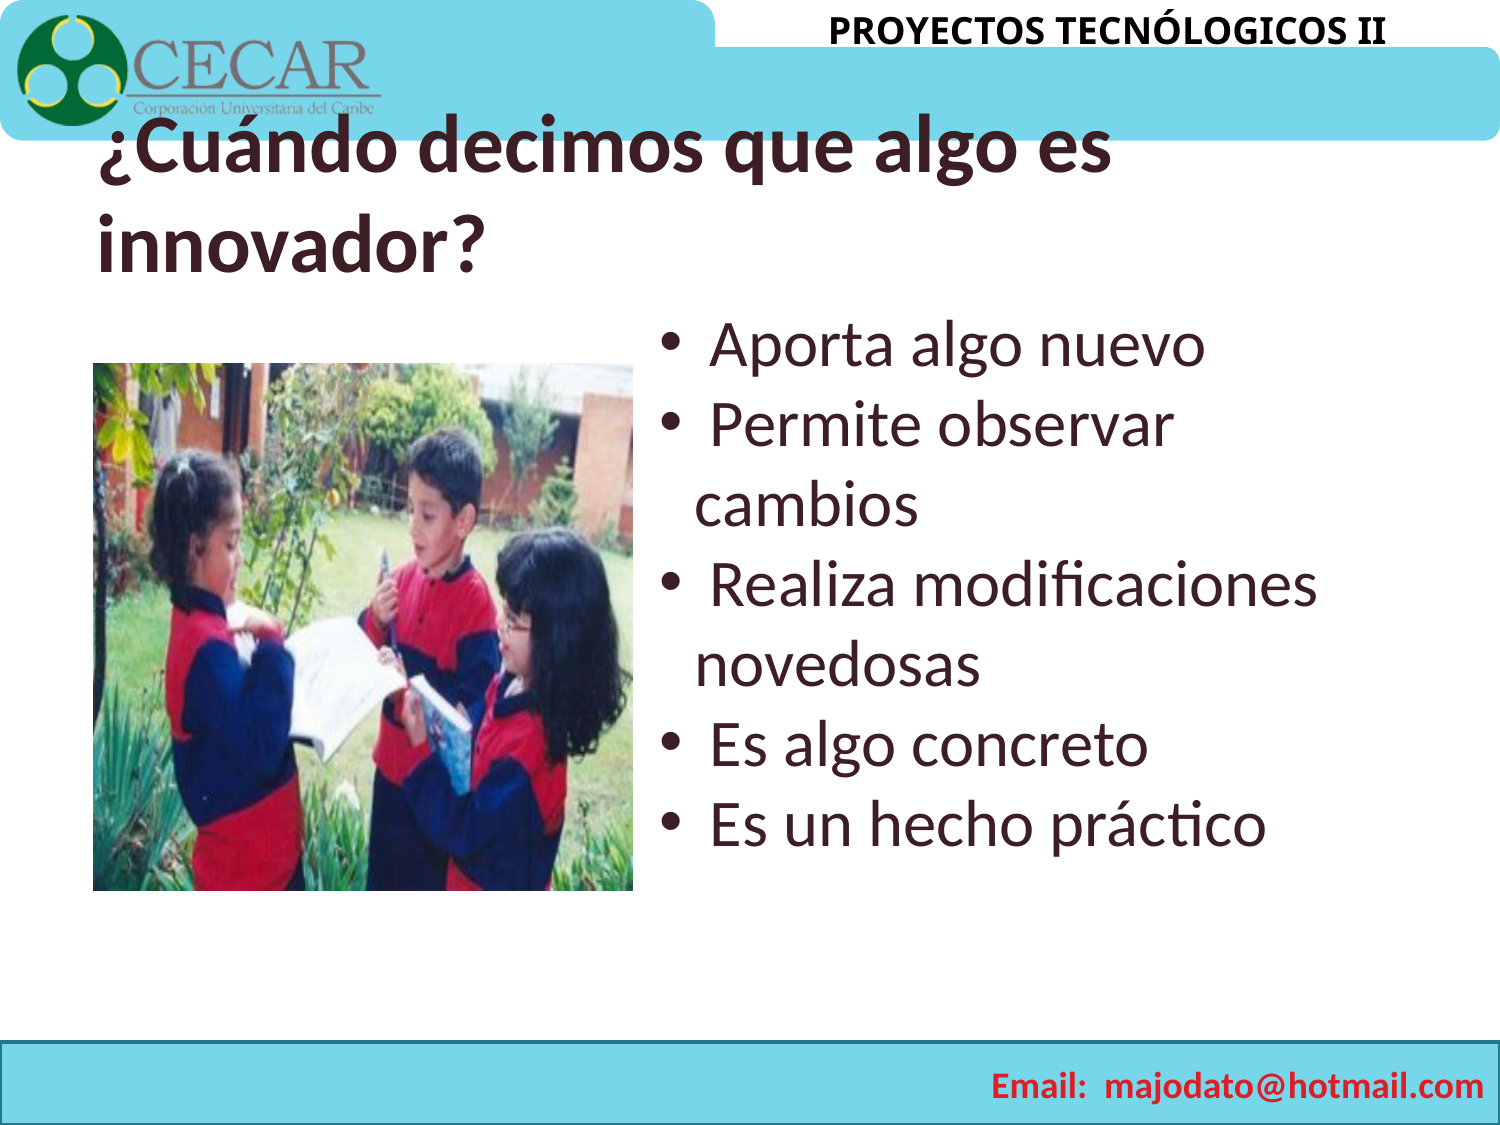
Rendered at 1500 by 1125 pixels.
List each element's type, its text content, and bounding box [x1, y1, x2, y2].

text_box Aporta algo nuevo Permite observar cambios Realiza modificaciones novedosas Es algo concreto Es un hecho práctico [644, 292, 1418, 868]
picture [93, 362, 633, 891]
text_box ¿Cuándo decimos que algo es innovador? [81, 81, 1418, 297]
picture [17, 15, 382, 126]
